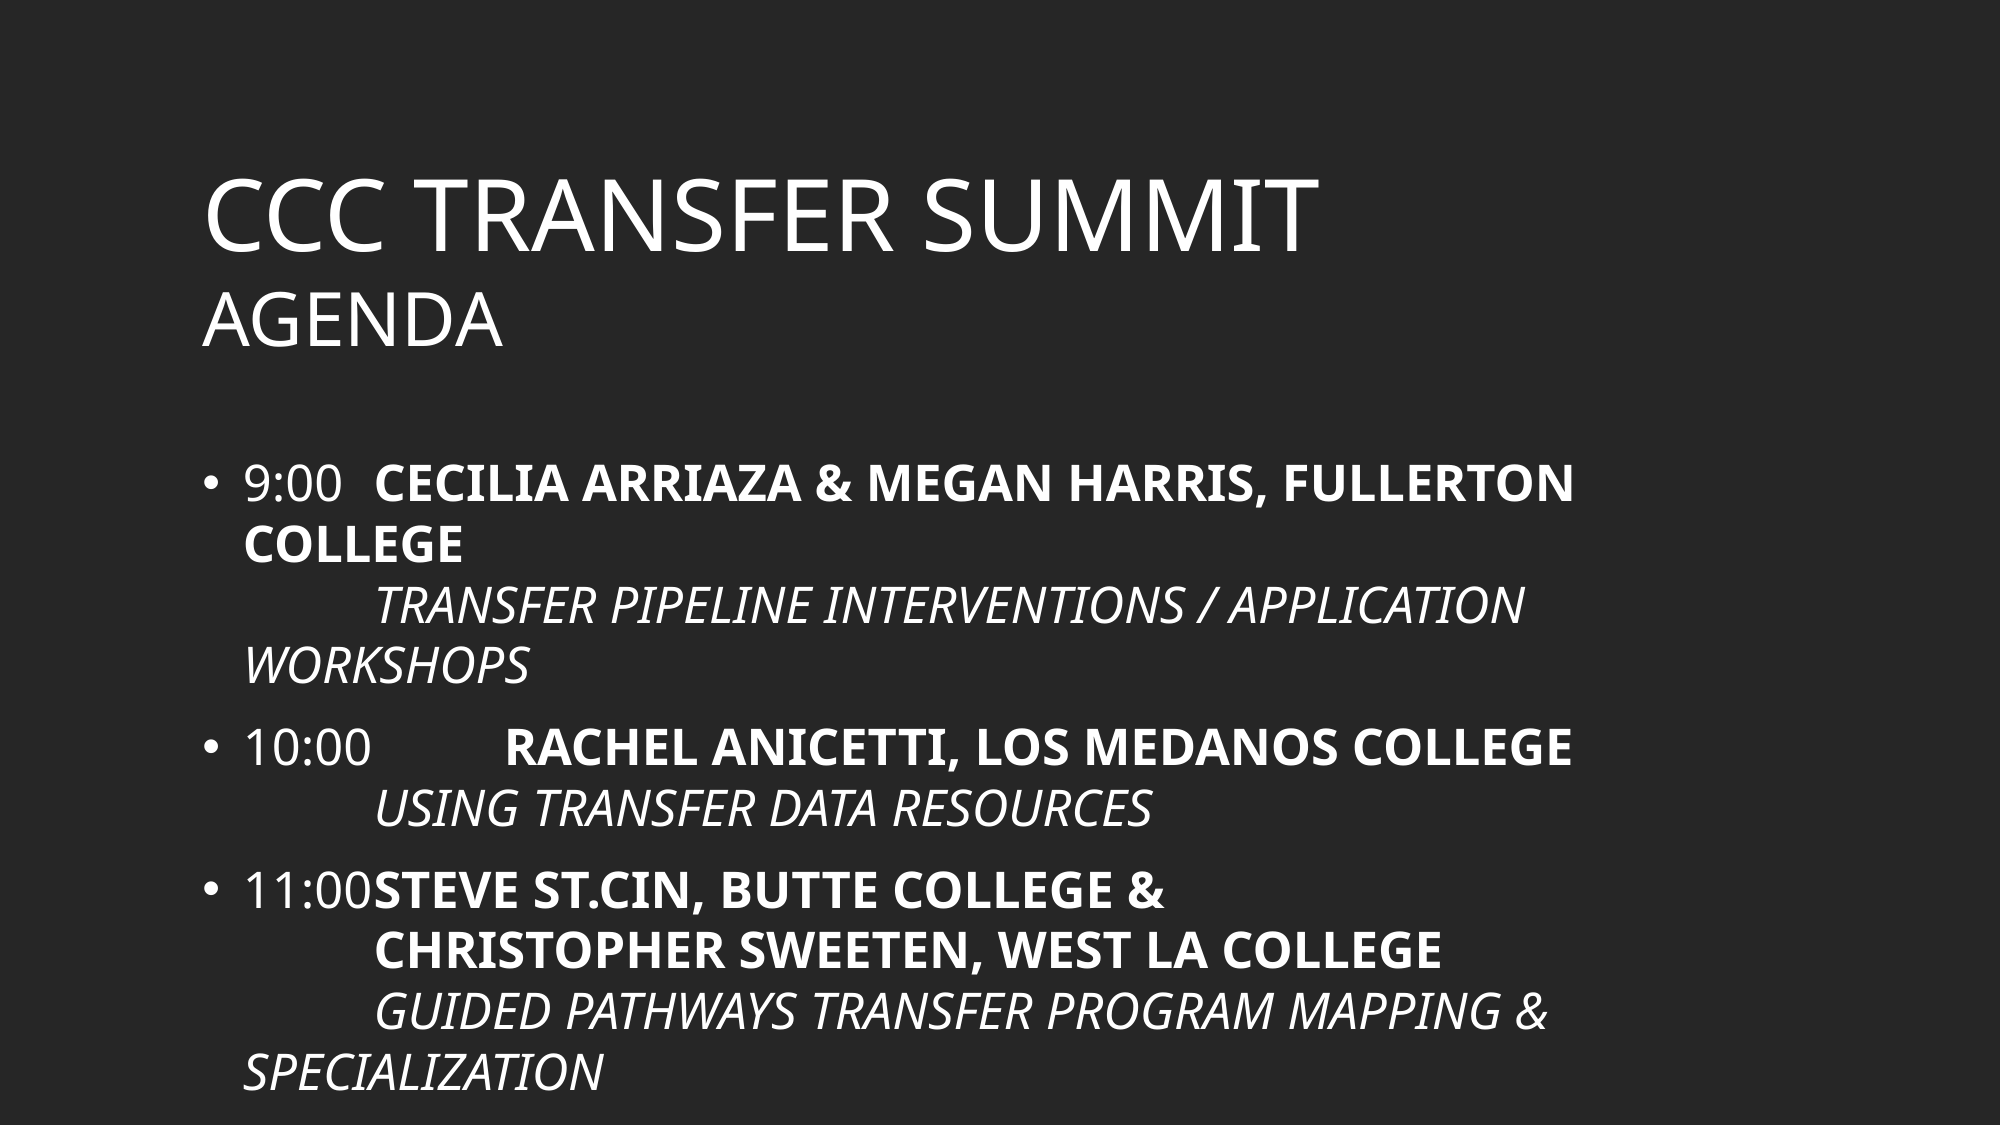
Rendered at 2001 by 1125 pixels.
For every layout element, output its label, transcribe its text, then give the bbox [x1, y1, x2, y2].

list 9:00 CeCilia Arriaza & Megan Harris, Fullerton College Transfer Pipeline Interventions / Application Workshops 10:00 Rachel Anicetti, Los Medanos College Using Transfer Data Resources 11:00 Steve St.Cin, Butte College & Christopher Sweeten, West LA College Guided Pathways Transfer Program Mapping & Specialization [187, 443, 1813, 1112]
title CCC TRANSFER SUMMIT Agenda [187, 99, 1813, 413]
